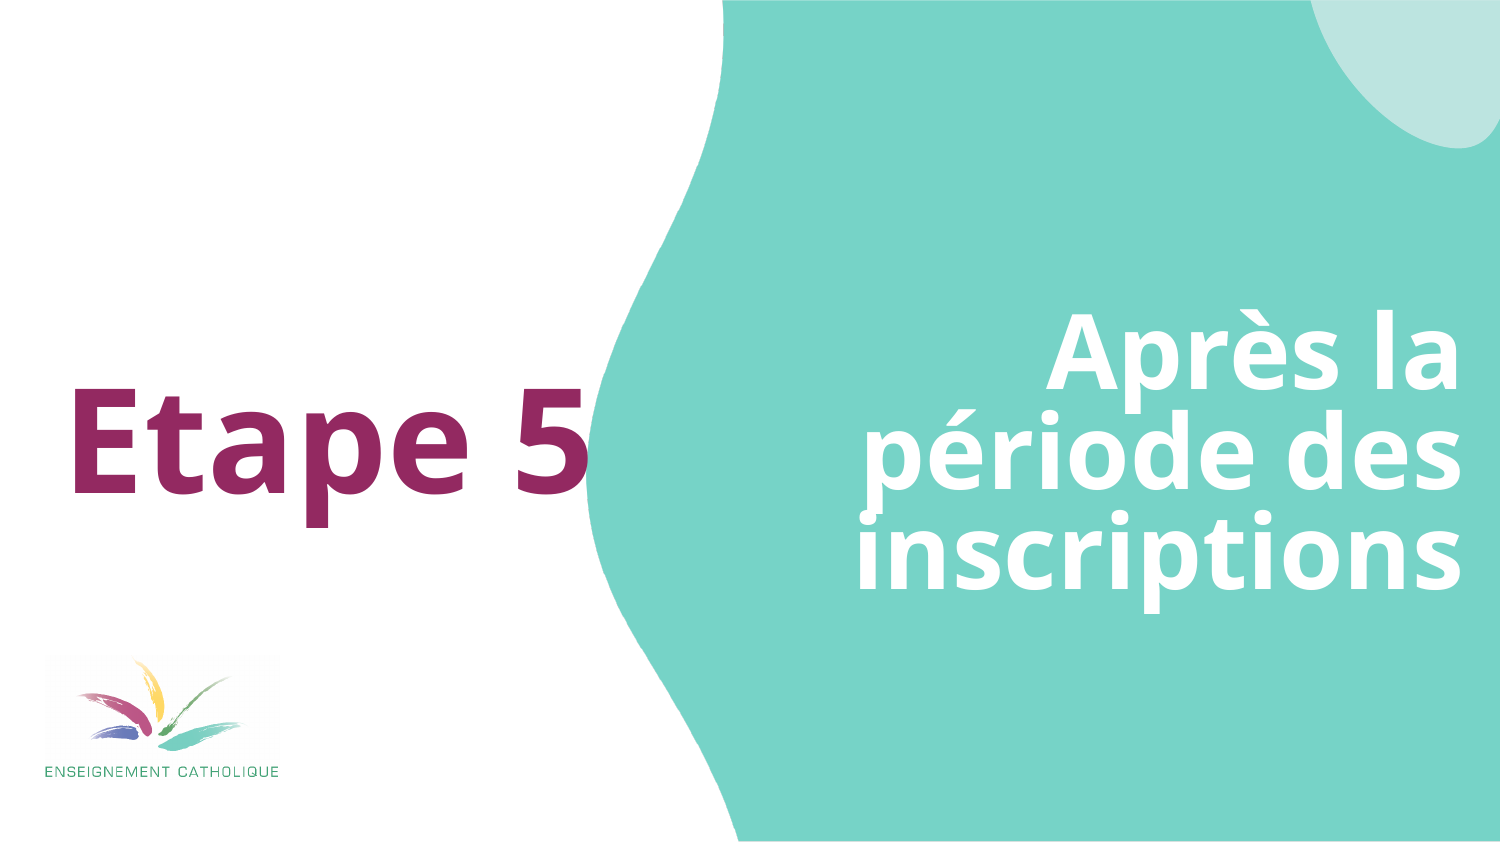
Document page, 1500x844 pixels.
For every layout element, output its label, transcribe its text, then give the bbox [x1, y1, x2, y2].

title Après la période des inscriptions [621, 379, 1480, 540]
picture [586, 0, 1500, 842]
title Etape 5 [47, 304, 642, 566]
